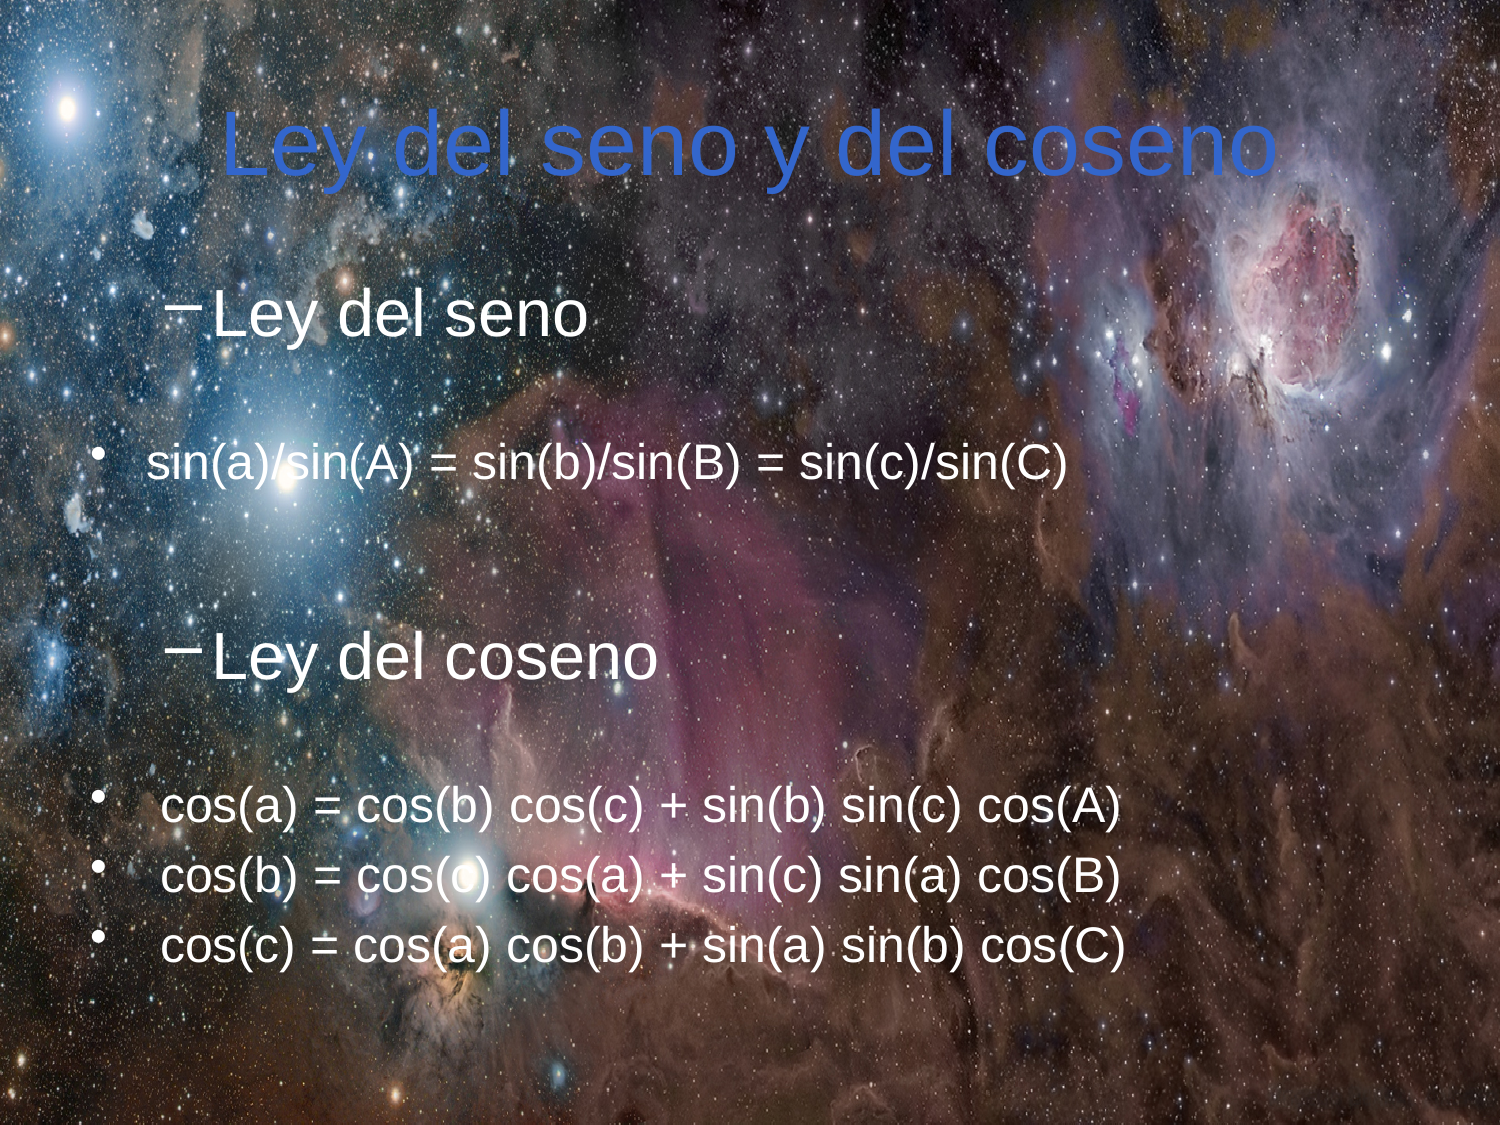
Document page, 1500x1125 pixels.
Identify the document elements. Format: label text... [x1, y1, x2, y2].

title Ley del seno y del coseno [74, 44, 1426, 233]
picture [0, 0, 1500, 1125]
list Ley del seno sin(a)/sin(A) = sin(b)/sin(B) = sin(c)/sin(C) Ley del coseno cos(a) = cos(b) cos(c) + sin(b) sin(c) cos(A) cos(b) = cos(c) cos(a) + sin(c) sin(a) cos(B) cos(c) = cos(a) cos(b) + sin(a) sin(b) cos(C) [74, 262, 1426, 1071]
